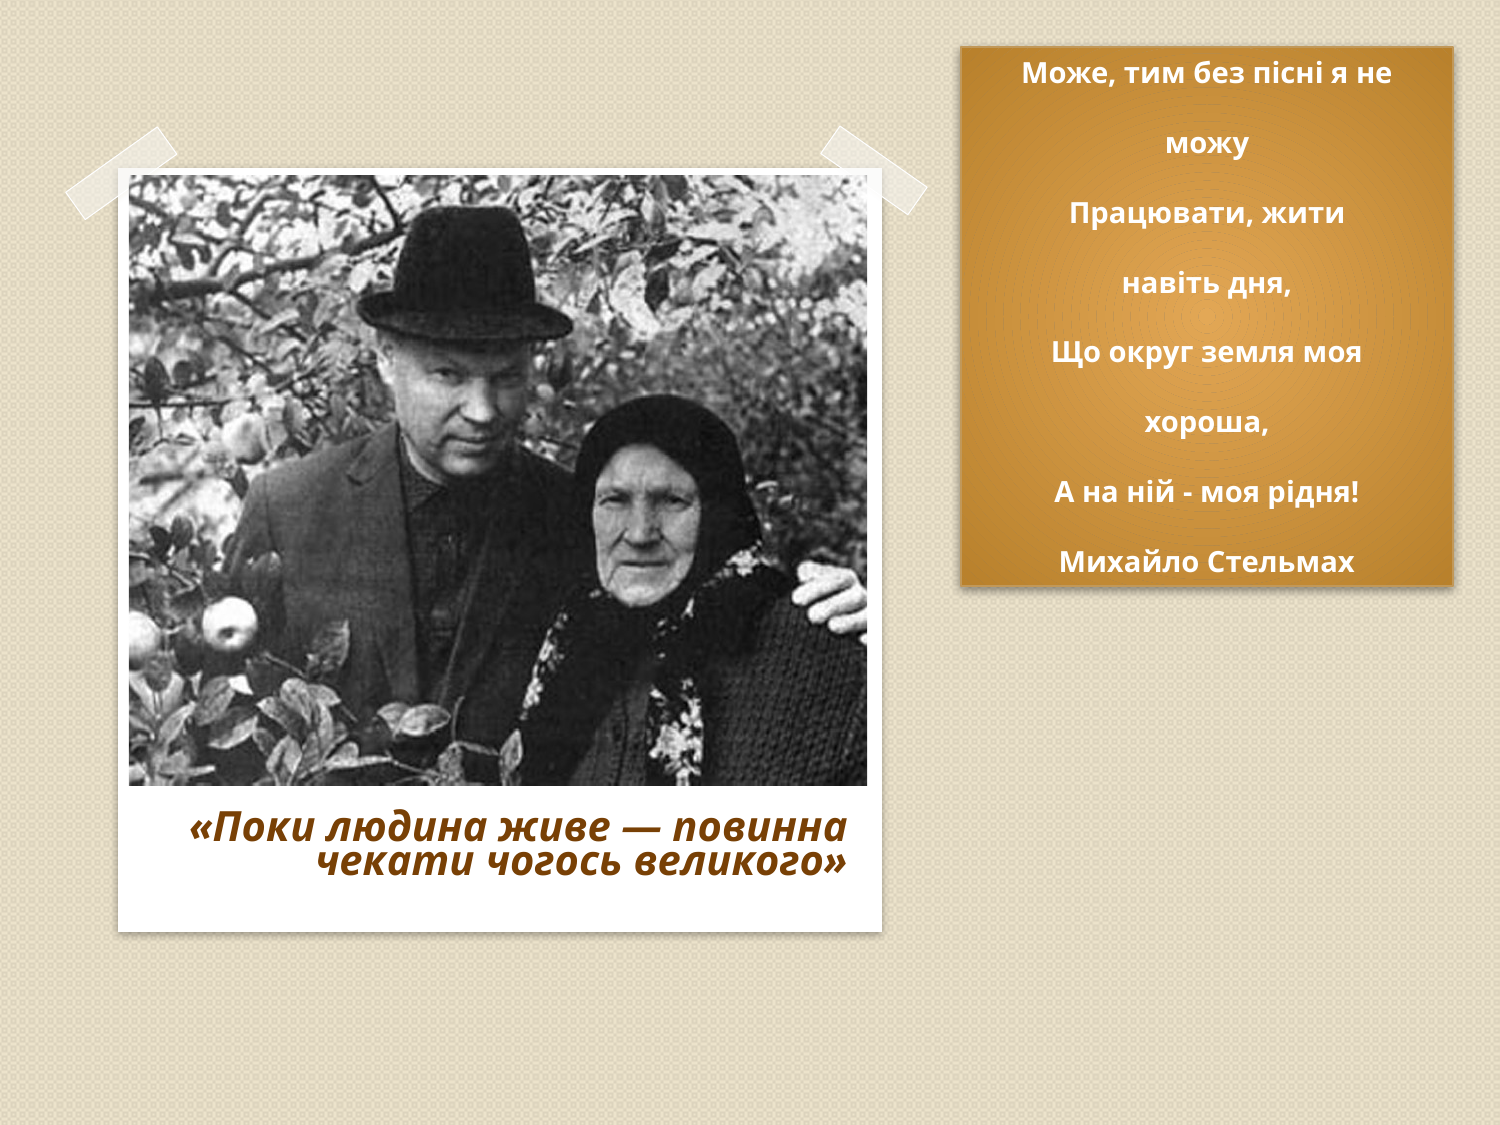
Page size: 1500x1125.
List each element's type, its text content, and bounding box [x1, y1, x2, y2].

list «Поки людина живе — повинна чекати чогось великого» [137, 797, 863, 913]
picture [128, 175, 868, 786]
title Може, тим без пісні я не можу Працювати, жити навіть дня, Що округ земля моя хороша, А на ній - моя рідня! Михайло Стельмах [960, 46, 1454, 587]
